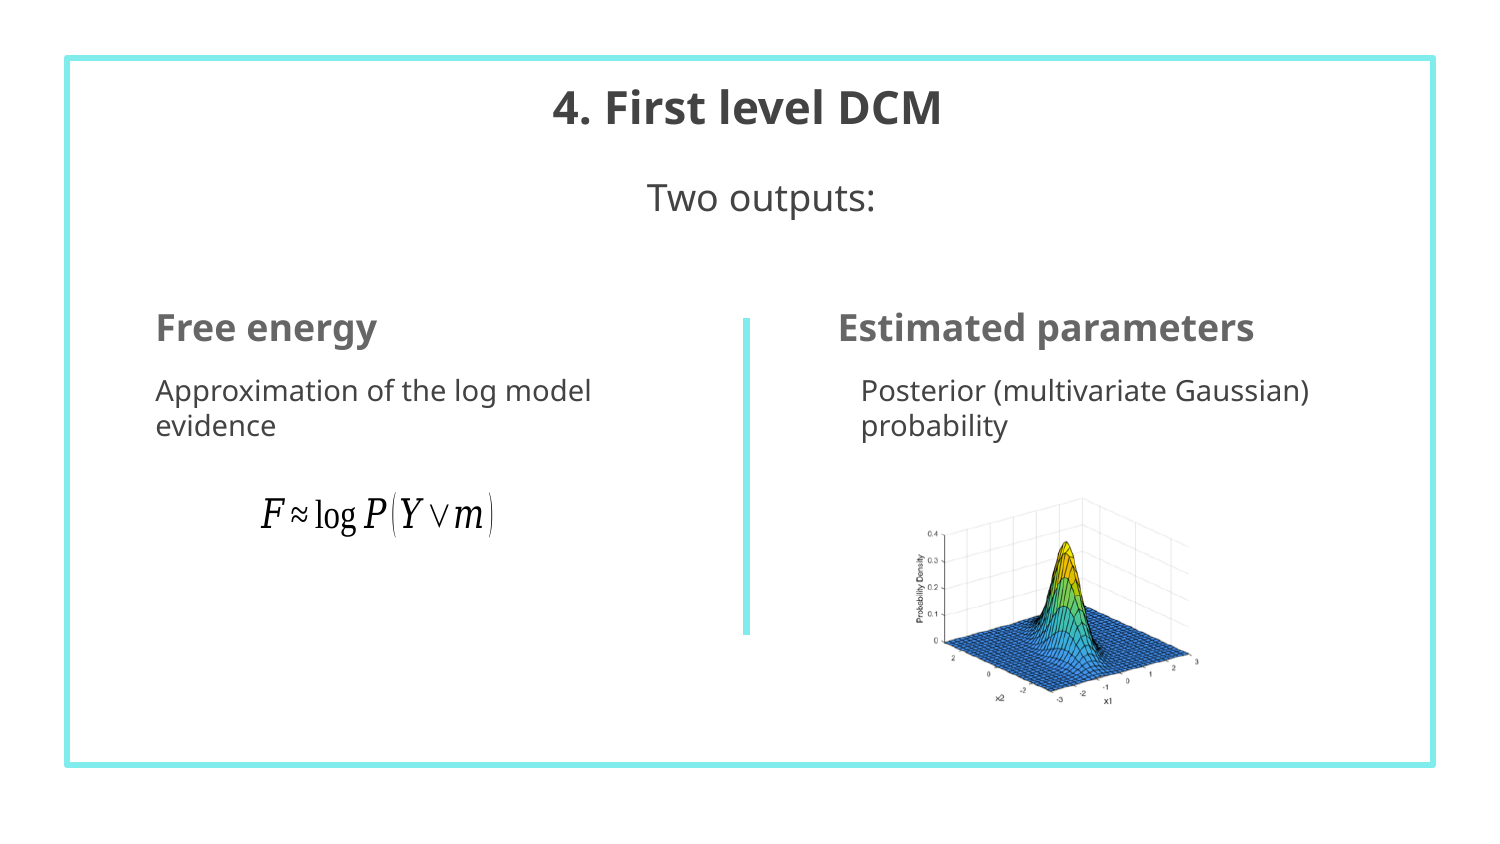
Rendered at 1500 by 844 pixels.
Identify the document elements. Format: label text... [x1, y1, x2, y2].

text_box Two outputs: [267, 158, 1233, 282]
title Free energy [140, 257, 661, 364]
title 4. First level DCM [0, 63, 1498, 143]
title Estimated parameters [822, 257, 1343, 364]
picture [902, 479, 1219, 717]
